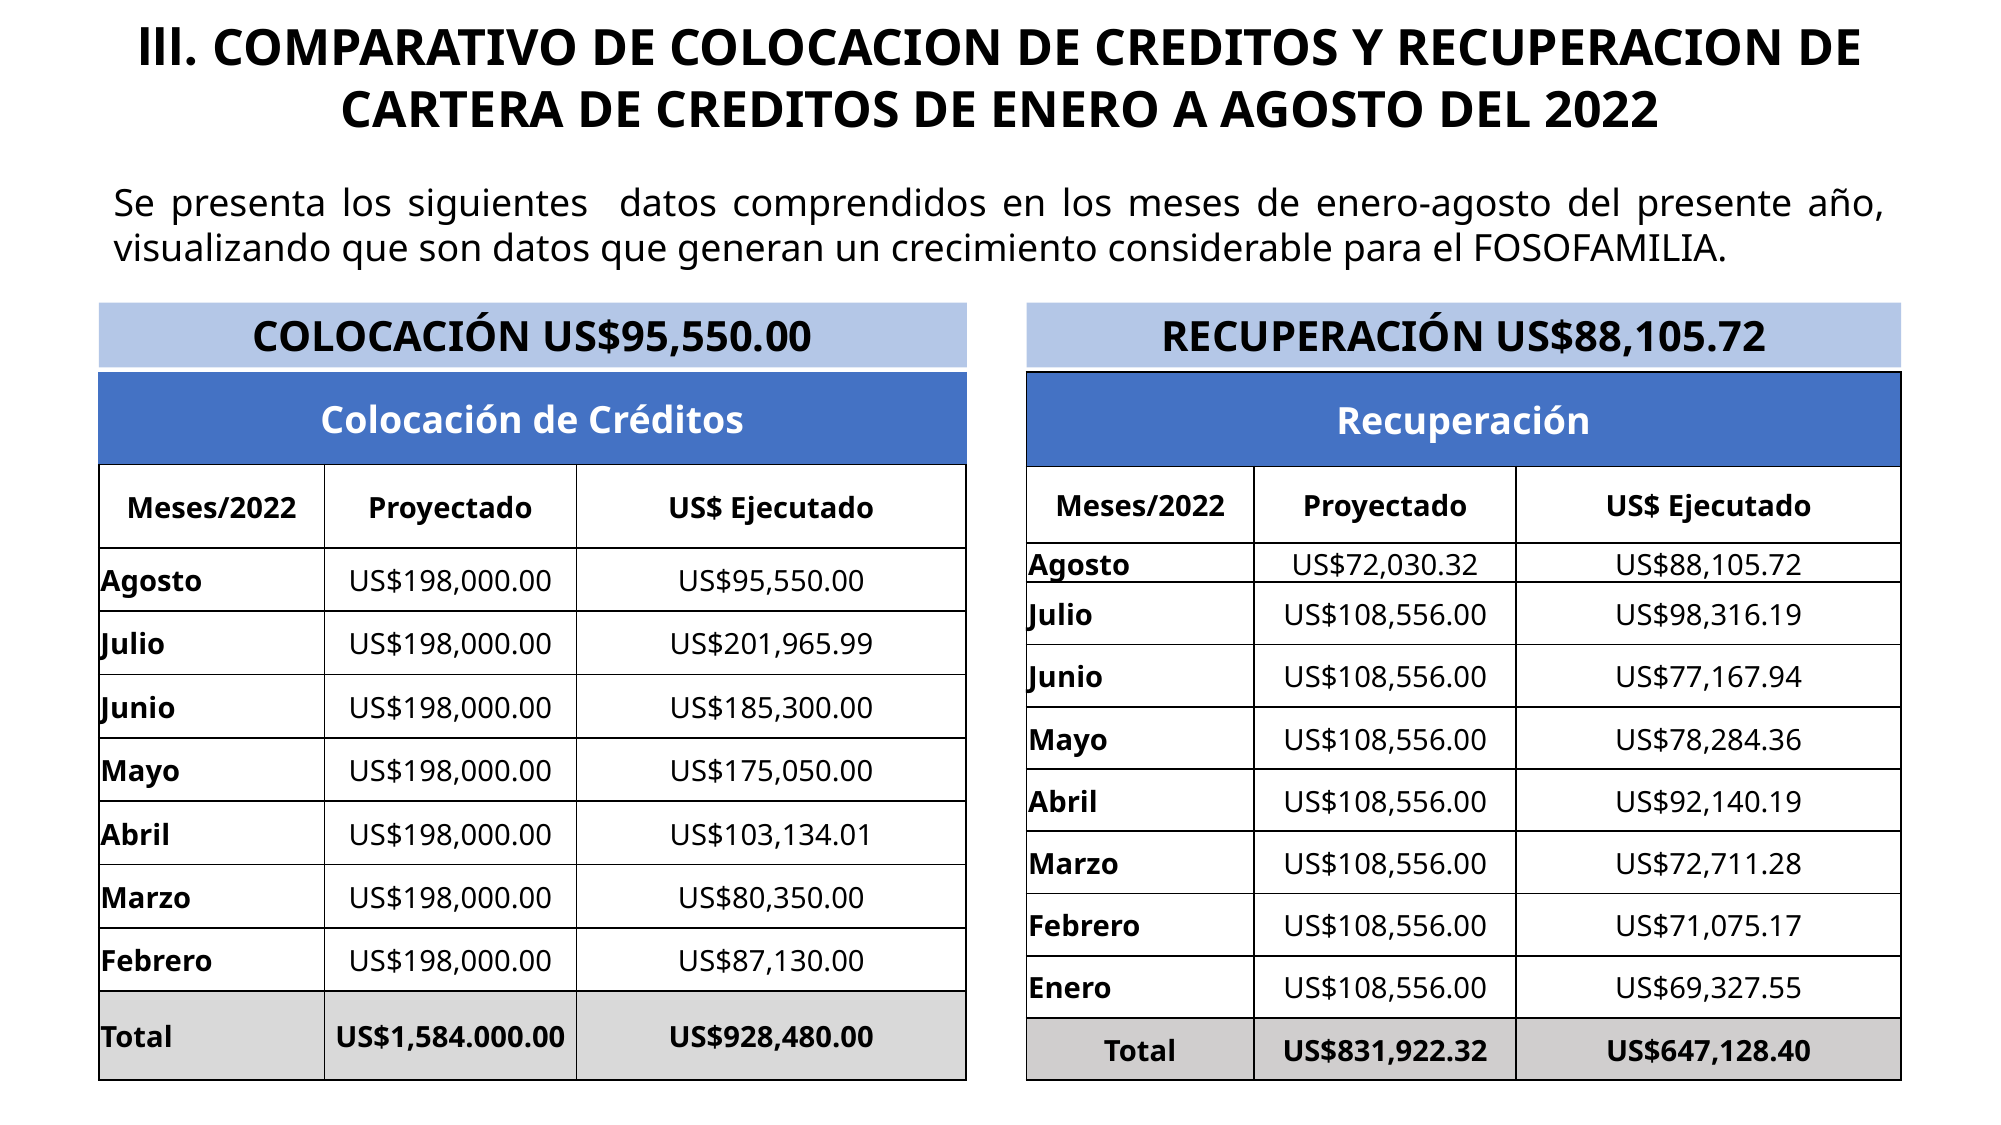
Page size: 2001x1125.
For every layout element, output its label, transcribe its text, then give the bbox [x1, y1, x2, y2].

table_cell US$647,128.40 [1517, 1019, 1900, 1079]
table_cell US$71,075.17 [1517, 894, 1900, 955]
table_cell Febrero [100, 929, 324, 990]
table_cell Julio [1027, 583, 1253, 644]
table_cell Total [1027, 1019, 1253, 1079]
text_box Se presenta los siguientes datos comprendidos en los meses de enero-agosto del presente año, visualizando que son datos que generan un crecimiento considerable para el FOSOFAMILIA. [98, 171, 1902, 277]
text_box III. COMPARATIVO DE COLOCACION DE CREDITOS Y RECUPERACION DE CARTERA DE CREDITOS DE ENERO A AGOSTO DEL 2022 [98, 0, 1902, 145]
table_cell Marzo [1027, 832, 1253, 893]
table_header Colocación de Créditos [99, 373, 966, 464]
table_cell US$98,316.19 [1517, 583, 1900, 644]
table_cell US$ Ejecutado [1517, 467, 1900, 542]
table_cell US$175,050.00 [577, 739, 965, 800]
table_cell US$88,105.72 [1517, 544, 1900, 581]
text_box COLOCACIÓN US$95,550.00 [98, 302, 967, 368]
table_cell Proyectado [1255, 467, 1515, 542]
table_cell US$198,000.00 [325, 675, 576, 737]
table_cell Junio [1027, 645, 1253, 706]
table_cell US$185,300.00 [577, 675, 965, 737]
table_cell Agosto [1027, 544, 1253, 581]
table_cell Junio [100, 675, 324, 737]
table_cell US$108,556.00 [1255, 770, 1515, 830]
table_cell US$108,556.00 [1255, 583, 1515, 644]
table_cell Marzo [100, 865, 324, 927]
table_cell US$80,350.00 [577, 865, 965, 927]
text_box RECUPERACIÓN US$88,105.72 [1026, 302, 1902, 368]
table_cell US$108,556.00 [1255, 894, 1515, 955]
table_cell US$108,556.00 [1255, 708, 1515, 768]
table_cell Agosto [100, 549, 324, 610]
table_cell US$201,965.99 [577, 612, 965, 674]
table_cell US$87,130.00 [577, 929, 965, 990]
table_cell Febrero [1027, 894, 1253, 955]
table_header Recuperación [1027, 373, 1900, 466]
table_cell Proyectado [325, 465, 576, 547]
table_cell US$77,167.94 [1517, 645, 1900, 706]
table_cell US$108,556.00 [1255, 645, 1515, 706]
table_cell US$198,000.00 [325, 549, 576, 610]
table_cell US$72,711.28 [1517, 832, 1900, 893]
table_cell US$198,000.00 [325, 865, 576, 927]
table_cell US$108,556.00 [1255, 832, 1515, 893]
table_cell Meses/2022 [100, 465, 324, 547]
table_cell US$69,327.55 [1517, 957, 1900, 1017]
table_cell Total [100, 992, 324, 1079]
table_cell US$1,584.000.00 [325, 992, 576, 1079]
table_cell US$198,000.00 [325, 802, 576, 864]
table_cell US$198,000.00 [325, 612, 576, 674]
table_cell Abril [1027, 770, 1253, 830]
table_cell Abril [100, 802, 324, 864]
table_cell Meses/2022 [1027, 467, 1253, 542]
table_cell US$198,000.00 [325, 739, 576, 800]
table_cell US$108,556.00 [1255, 957, 1515, 1017]
table_cell Mayo [1027, 708, 1253, 768]
table_cell US$831,922.32 [1255, 1019, 1515, 1079]
table_cell US$928,480.00 [577, 992, 965, 1079]
table_cell US$ Ejecutado [577, 465, 965, 547]
table_cell US$92,140.19 [1517, 770, 1900, 830]
table_cell US$95,550.00 [577, 549, 965, 610]
table_cell US$72,030.32 [1255, 544, 1515, 581]
table_cell US$78,284.36 [1517, 708, 1900, 768]
table_cell US$103,134.01 [577, 802, 965, 864]
table_cell US$198,000.00 [325, 929, 576, 990]
table_cell Enero [1027, 957, 1253, 1017]
table_cell Mayo [100, 739, 324, 800]
table_cell Julio [100, 612, 324, 674]
